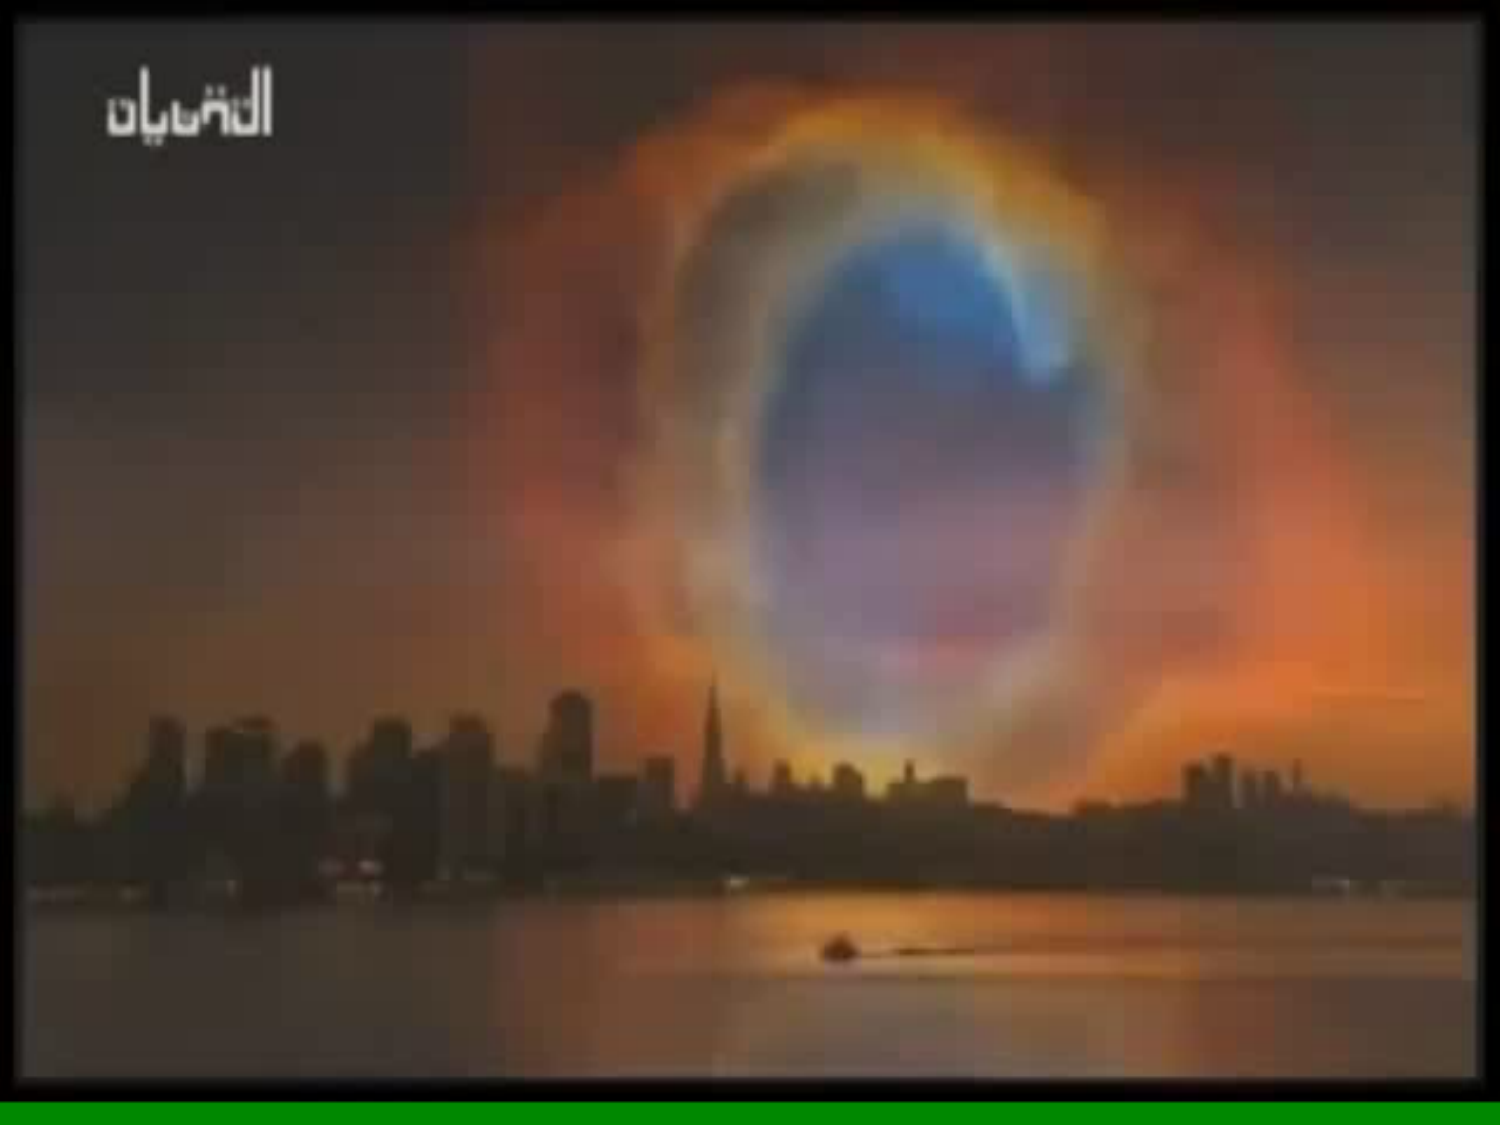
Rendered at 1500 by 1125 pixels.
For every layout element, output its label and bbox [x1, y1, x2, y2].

text_box [0, 0, 1500, 1125]
